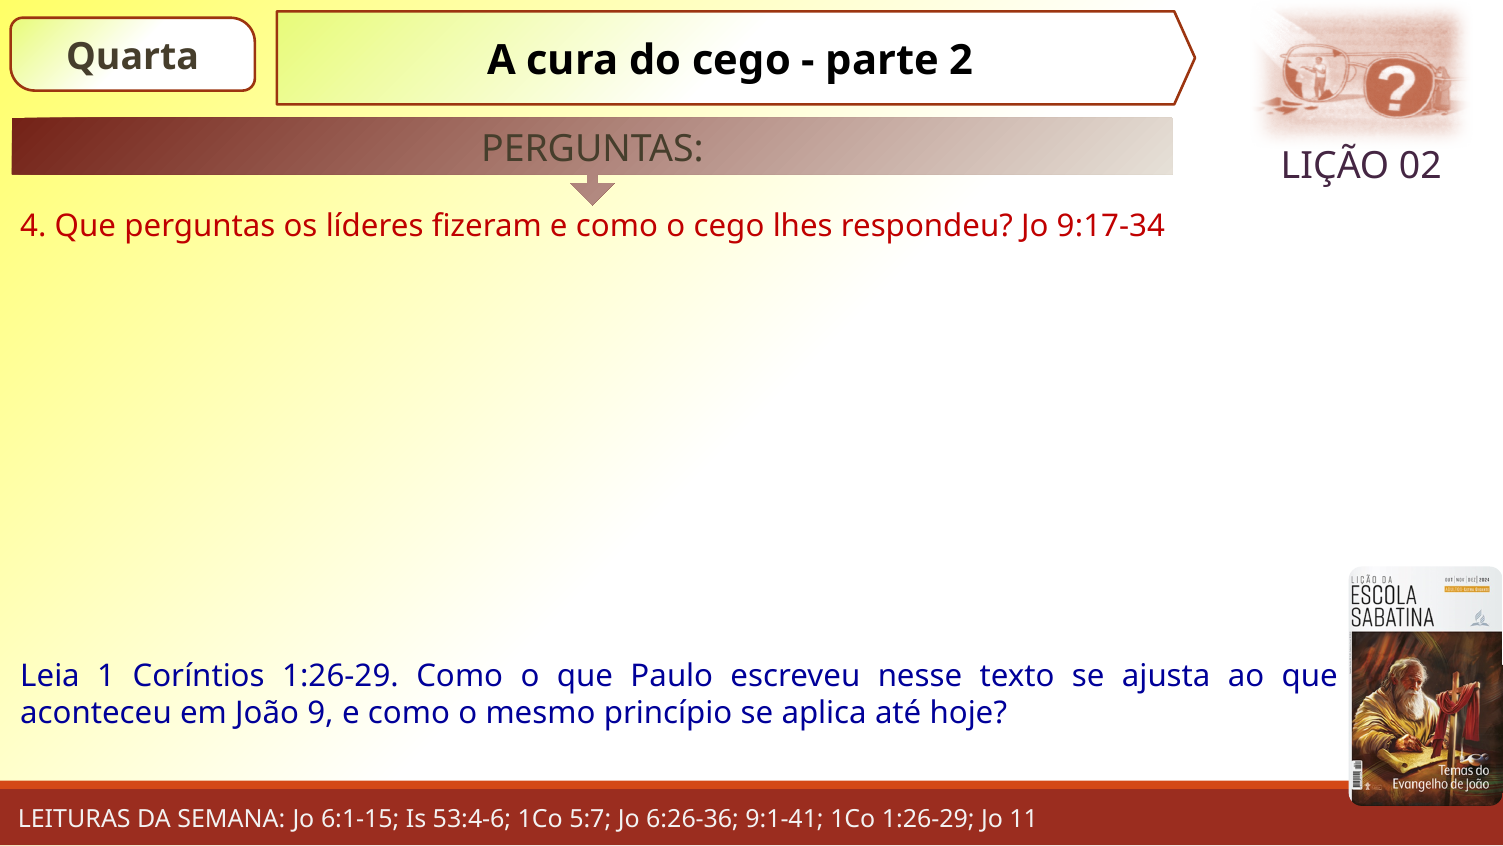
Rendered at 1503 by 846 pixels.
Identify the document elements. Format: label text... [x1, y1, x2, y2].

text_box LEITURAS DA SEMANA: Jo 6:1-15; Is 53:4-6; 1Co 5:7; Jo 6:26-36; 9:1-41; 1Co 1:26-29; Jo 11 [3, 794, 1421, 840]
text_box Quarta [9, 16, 257, 92]
picture [1248, 0, 1474, 151]
text_box PERGUNTAS: [10, 116, 1174, 207]
picture [1348, 565, 1503, 807]
text_box LIÇÃO 02 [1265, 158, 1458, 194]
text_box 4. Que perguntas os líderes fizeram e como o cego lhes respondeu? Jo 9:17-34 Leia 1 Coríntios 1:26-29. Como o que Paulo escreveu nesse texto se ajusta ao que aconteceu em João 9, e como o mesmo princípio se aplica até hoje? [5, 198, 1355, 738]
text_box A cura do cego - parte 2 [275, 10, 1197, 106]
